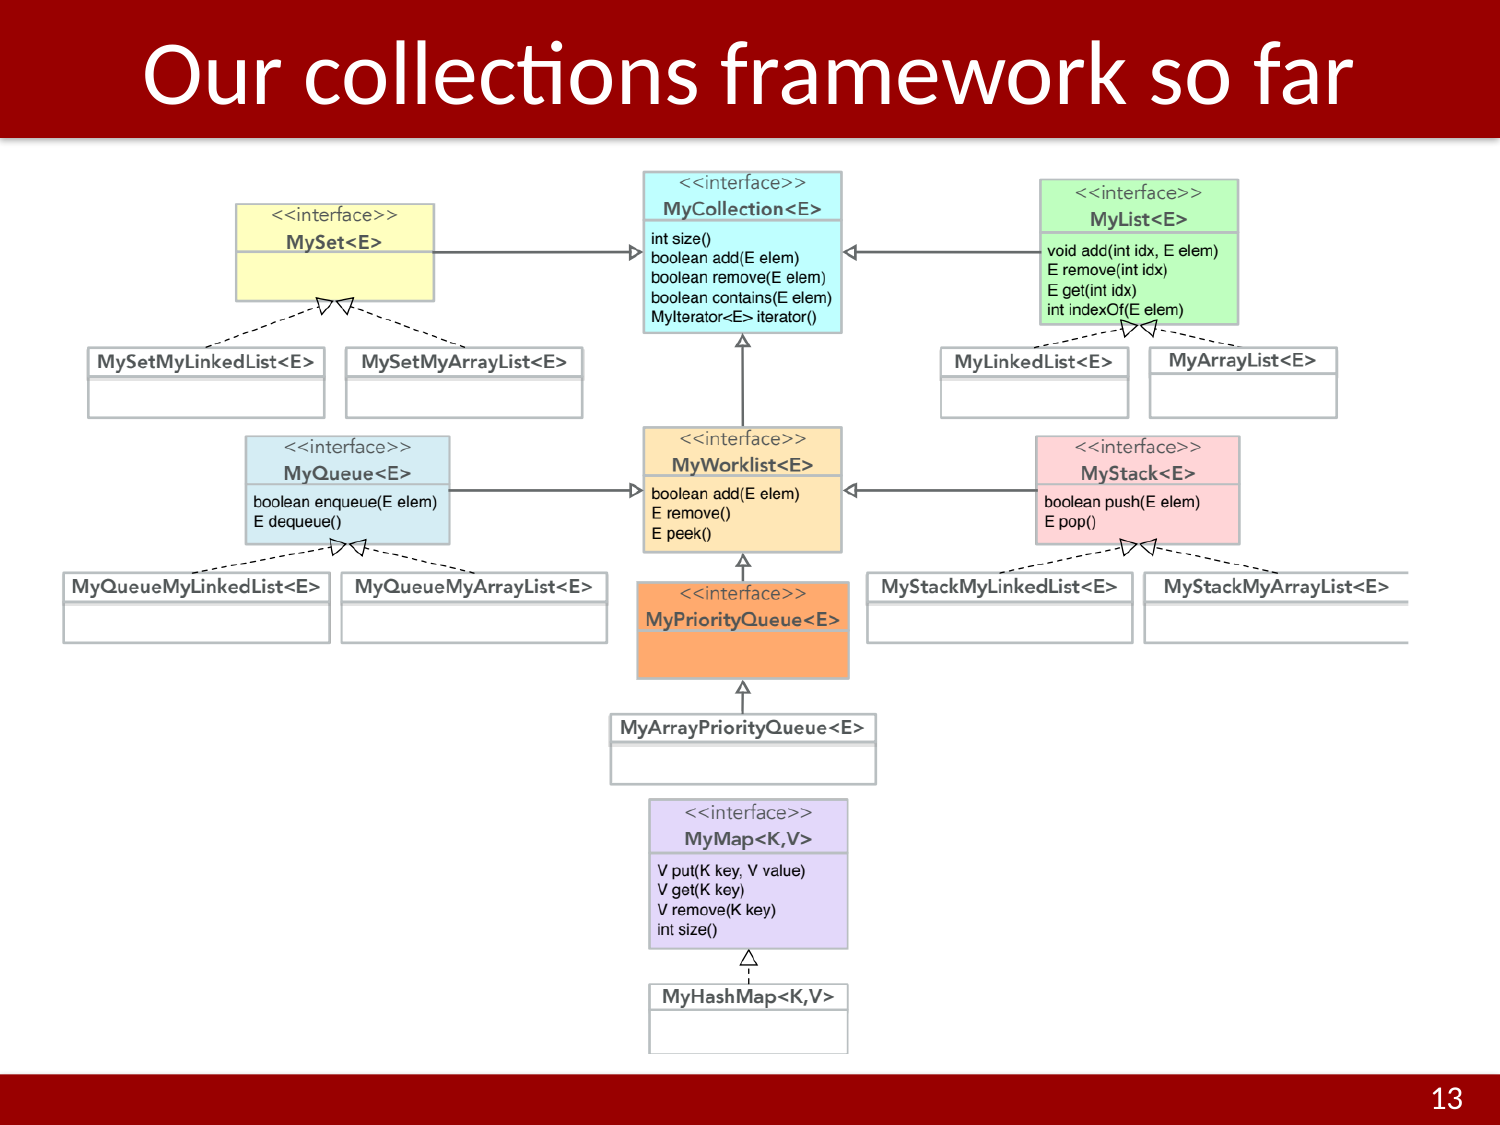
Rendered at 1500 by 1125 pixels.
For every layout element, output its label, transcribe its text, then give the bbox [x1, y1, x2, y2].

picture [61, 168, 1409, 1054]
title Our collections framework so far [0, 0, 1500, 162]
